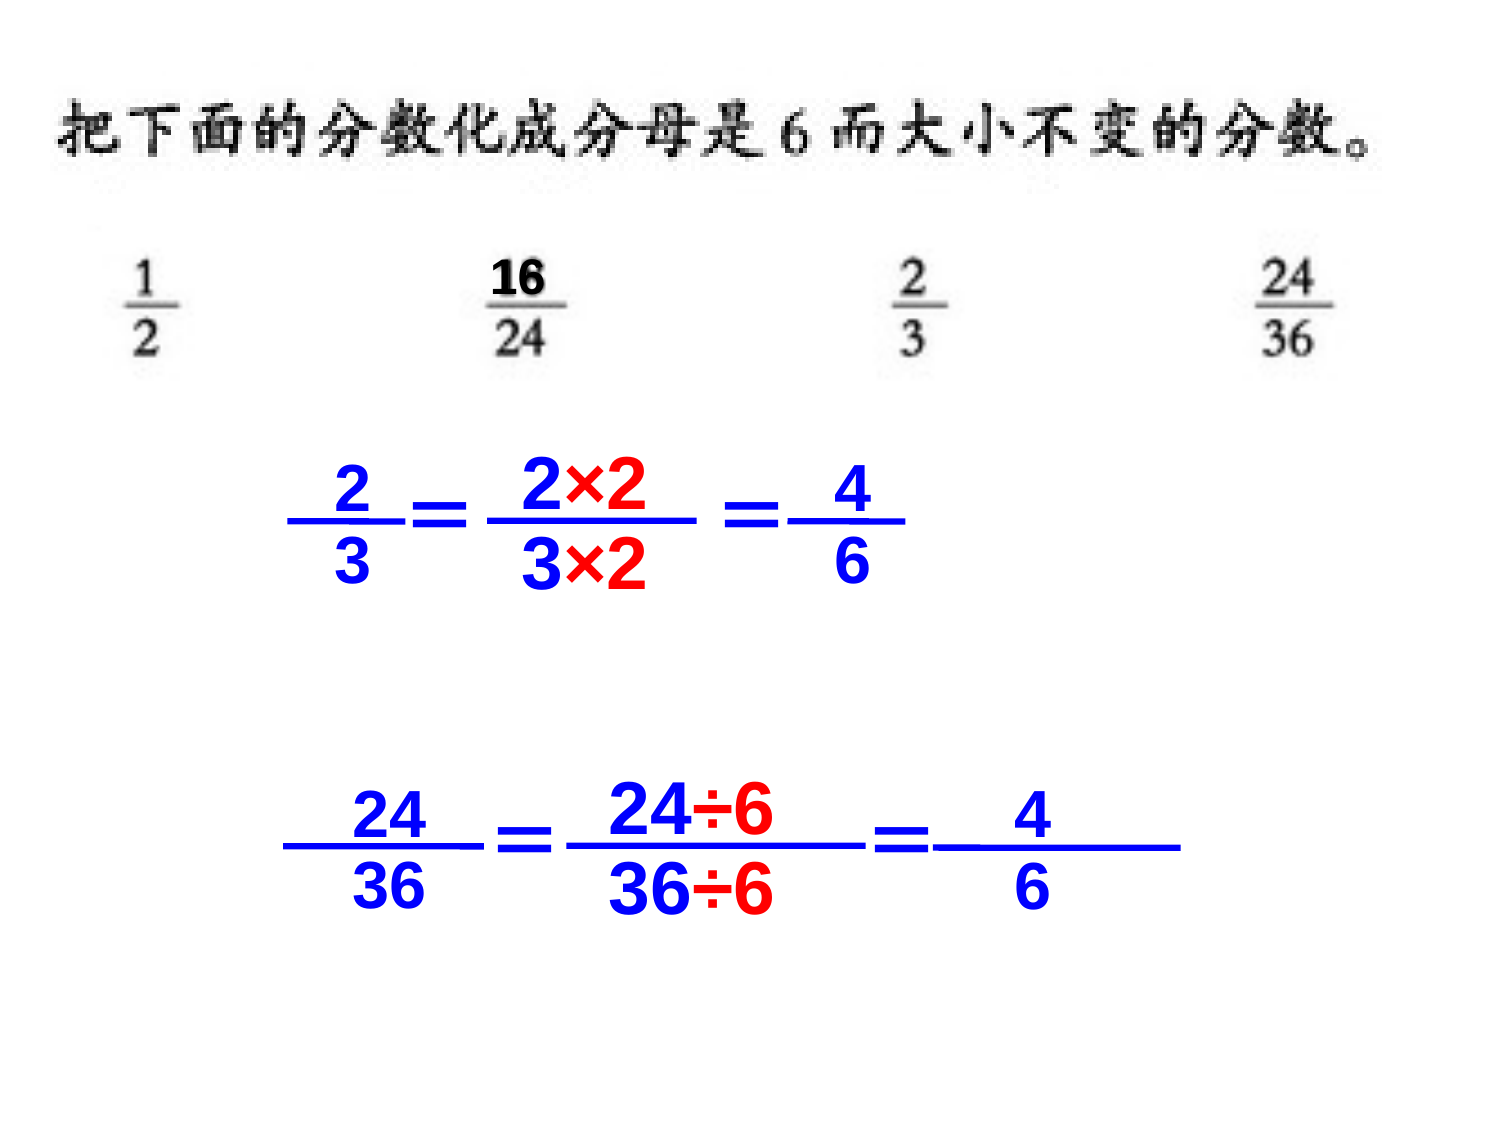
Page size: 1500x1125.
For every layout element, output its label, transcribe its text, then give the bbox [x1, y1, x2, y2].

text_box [932, 763, 1181, 931]
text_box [282, 763, 484, 930]
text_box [486, 426, 736, 613]
picture [87, 224, 1376, 385]
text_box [787, 437, 906, 605]
picture [49, 49, 1401, 194]
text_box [566, 751, 921, 938]
text_box ＝ [740, 462, 782, 568]
text_box ＝ [410, 462, 481, 568]
text_box ＝ [489, 787, 561, 893]
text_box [287, 437, 406, 605]
